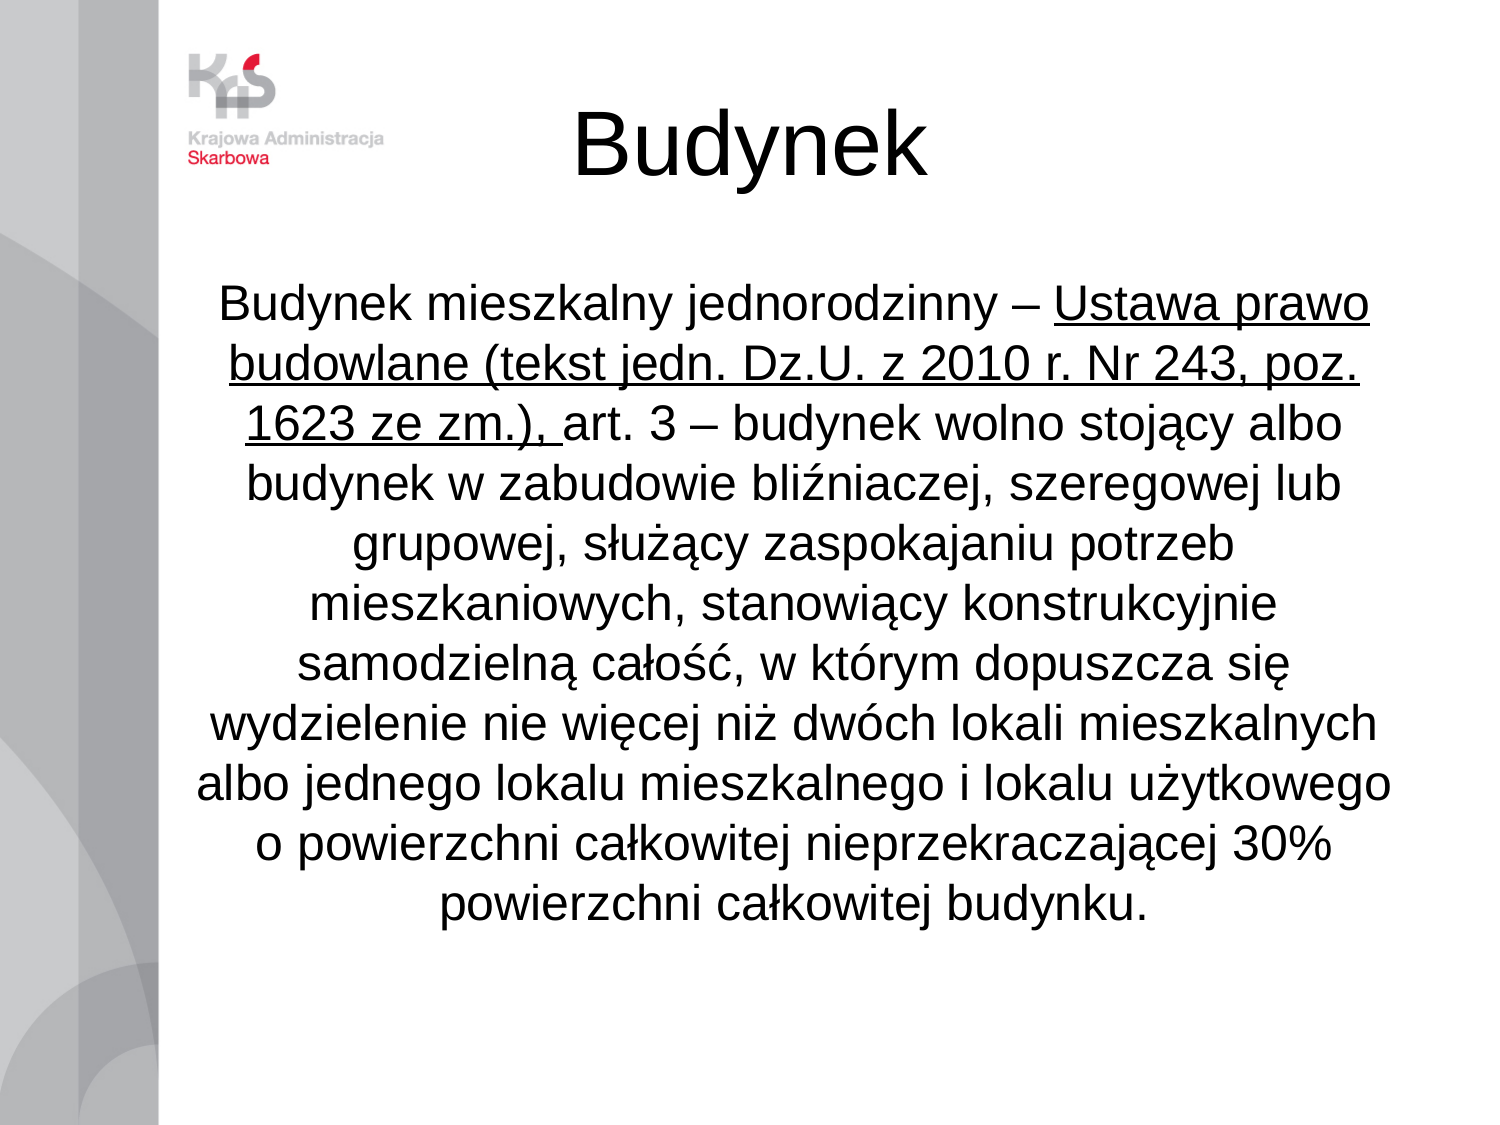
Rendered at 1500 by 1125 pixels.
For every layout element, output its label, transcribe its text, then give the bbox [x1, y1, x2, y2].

list Budynek mieszkalny jednorodzinny – Ustawa prawo budowlane (tekst jedn. Dz.U. z 2010 r. Nr 243, poz. 1623 ze zm.), art. 3 – budynek wolno stojący albo budynek w zabudowie bliźniaczej, szeregowej lub grupowej, służący zaspokajaniu potrzeb mieszkaniowych, stanowiący konstrukcyjnie samodzielną całość, w którym dopuszcza się wydzielenie nie więcej niż dwóch lokali mieszkalnych albo jednego lokalu mieszkalnego i lokalu użytkowego o powierzchni całkowitej nieprzekraczającej 30% powierzchni całkowitej budynku. [163, 262, 1426, 1006]
title Budynek [74, 44, 1426, 233]
picture [0, 0, 1500, 1125]
